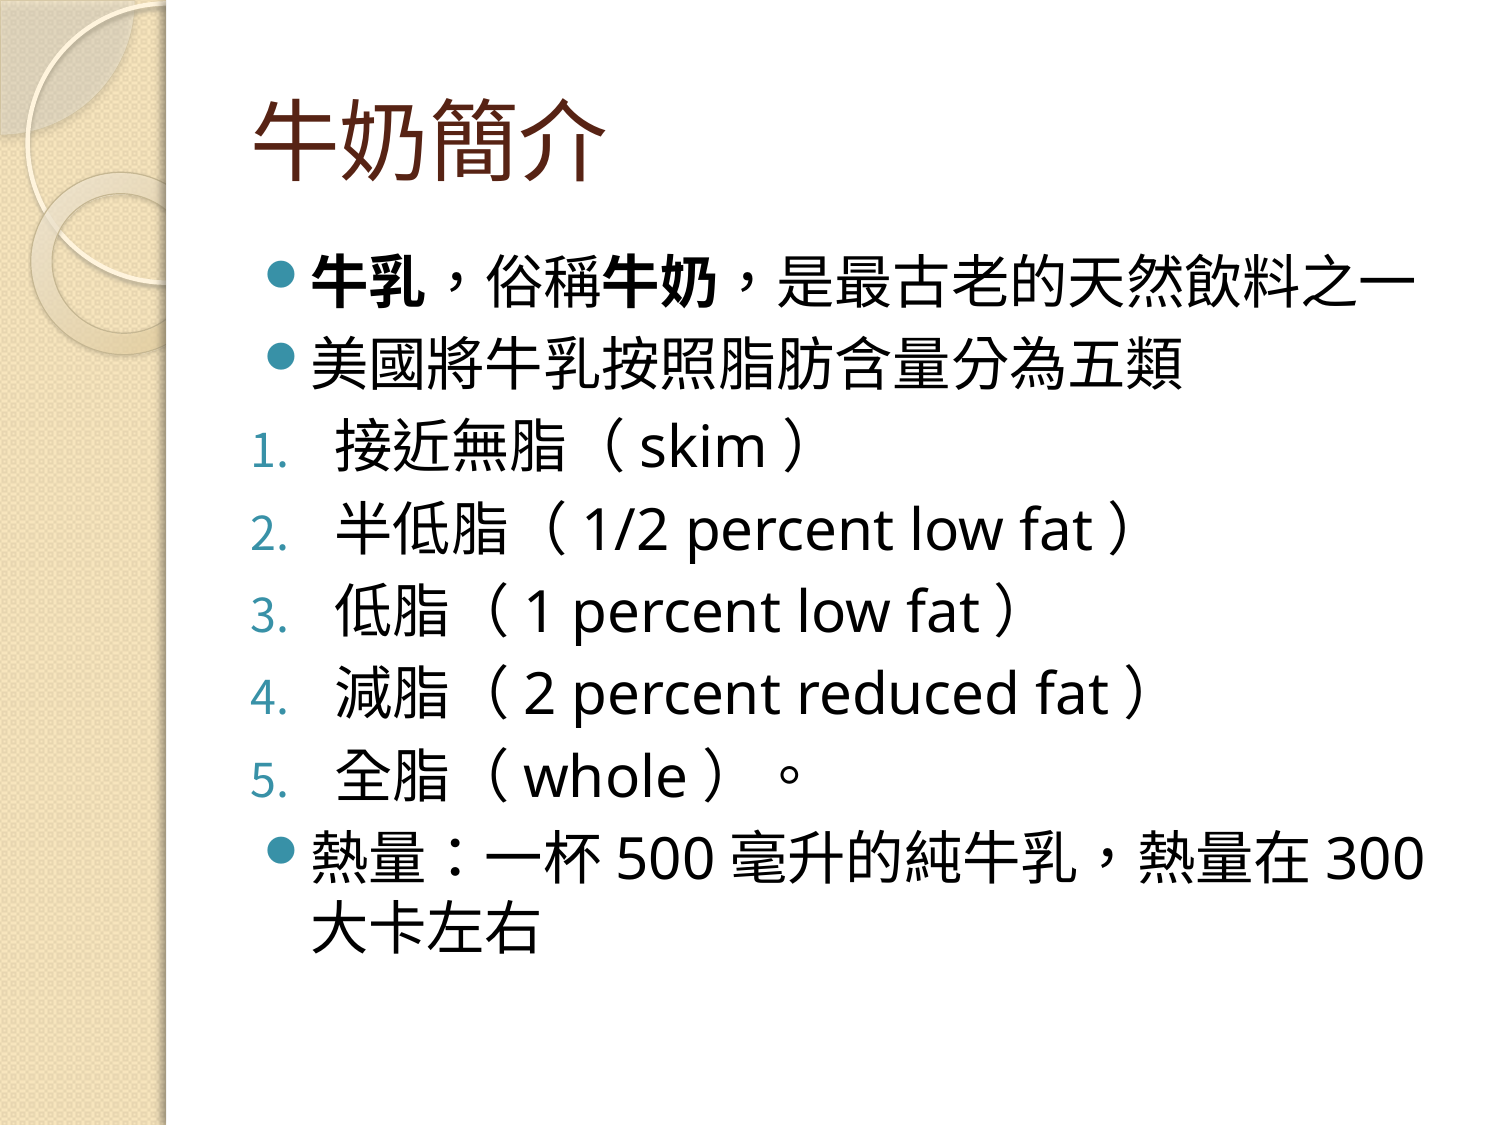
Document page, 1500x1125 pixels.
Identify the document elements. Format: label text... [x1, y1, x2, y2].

title 牛奶簡介 [235, 45, 1466, 233]
list 牛乳，俗稱牛奶，是最古老的天然飲料之一 美國將牛乳按照脂肪含量分為五類 接近無脂（skim） 半低脂（1/2 percent low fat） 低脂（1 percent low fat） 減脂（2 percent reduced fat） 全脂（whole）。 熱量：一杯500毫升的純牛乳，熱量在300大卡左右 [235, 237, 1466, 1025]
